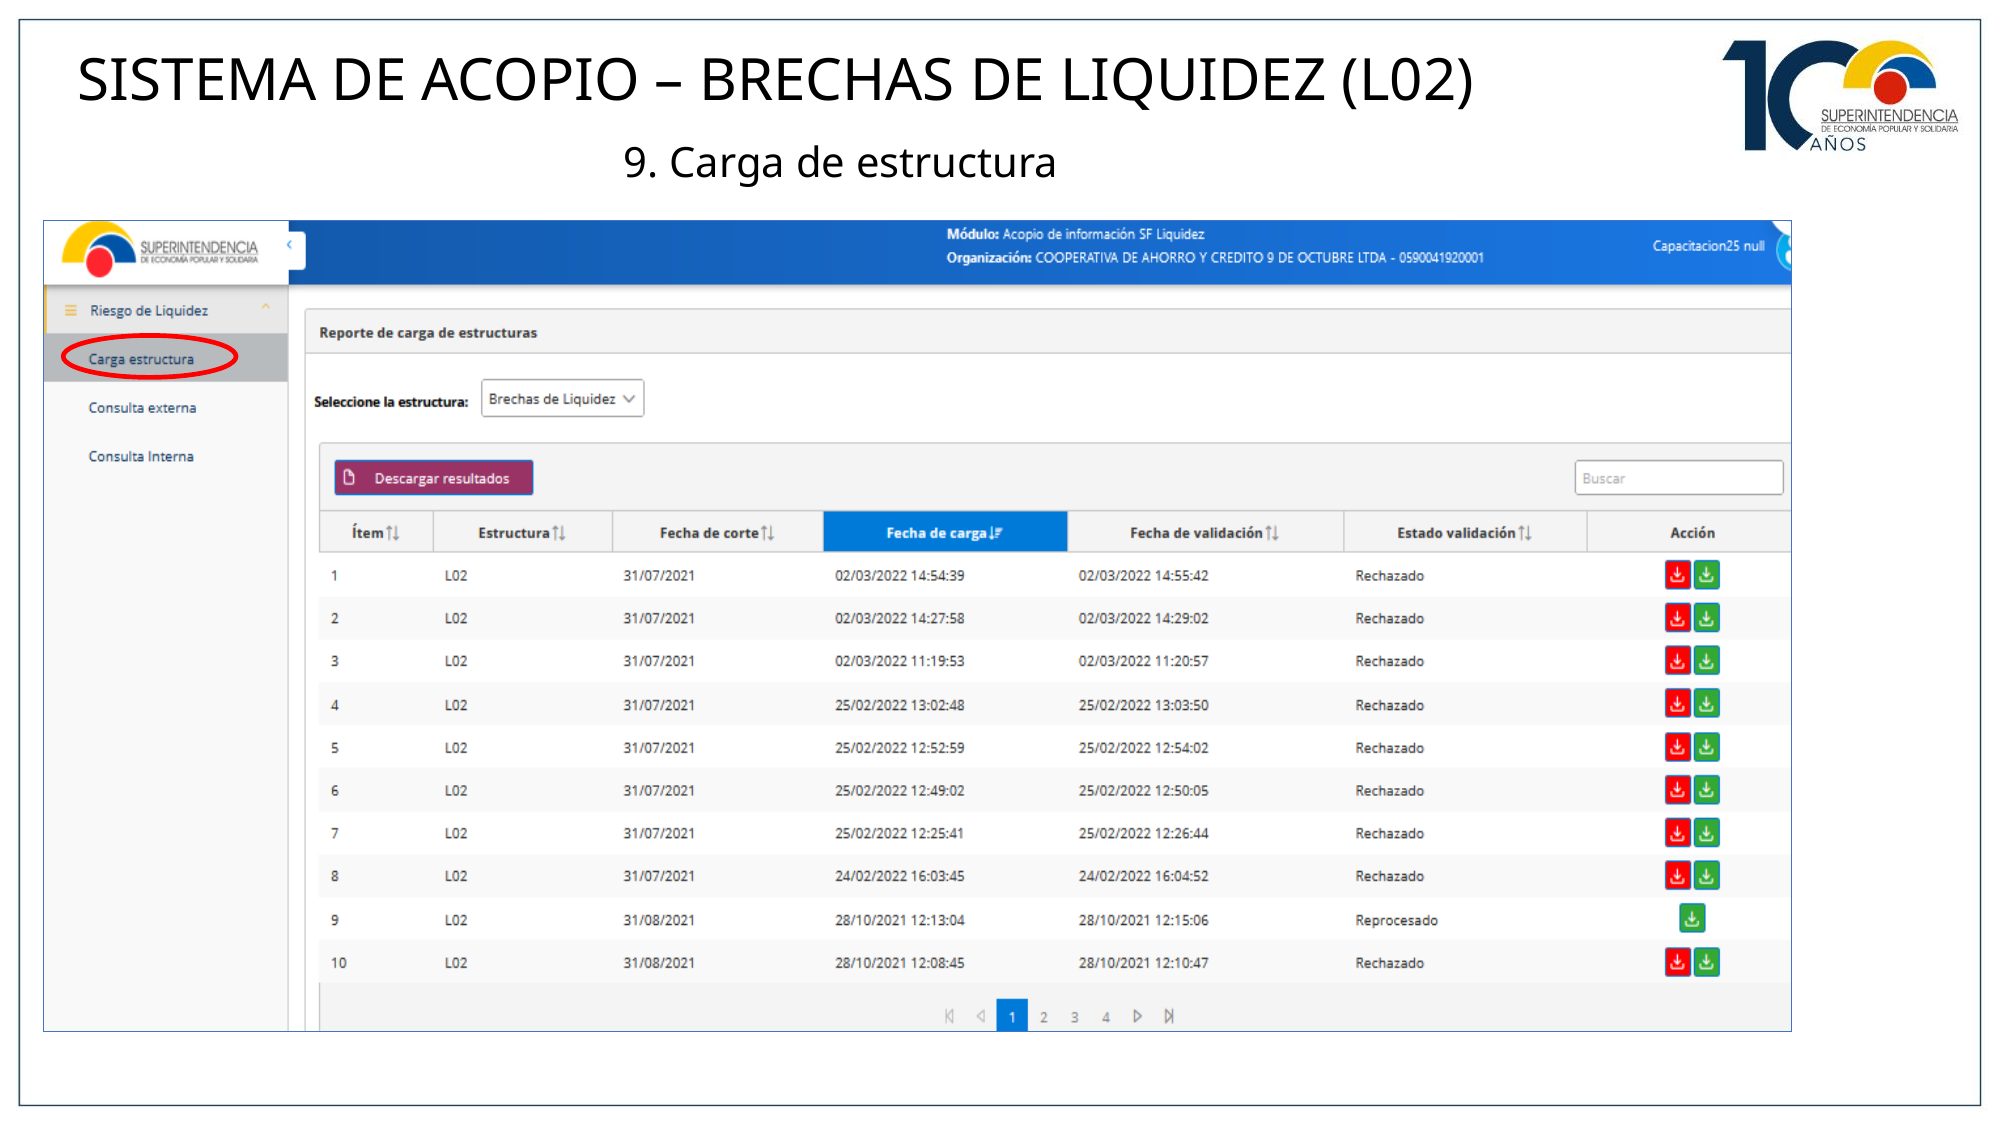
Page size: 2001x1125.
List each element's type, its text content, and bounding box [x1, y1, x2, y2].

picture [0, 0, 2001, 1125]
text_box SISTEMA DE ACOPIO – BRECHAS DE LIQUIDEZ (L02) [63, 34, 1744, 120]
text_box 9. Carga de estructura [623, 135, 1492, 220]
